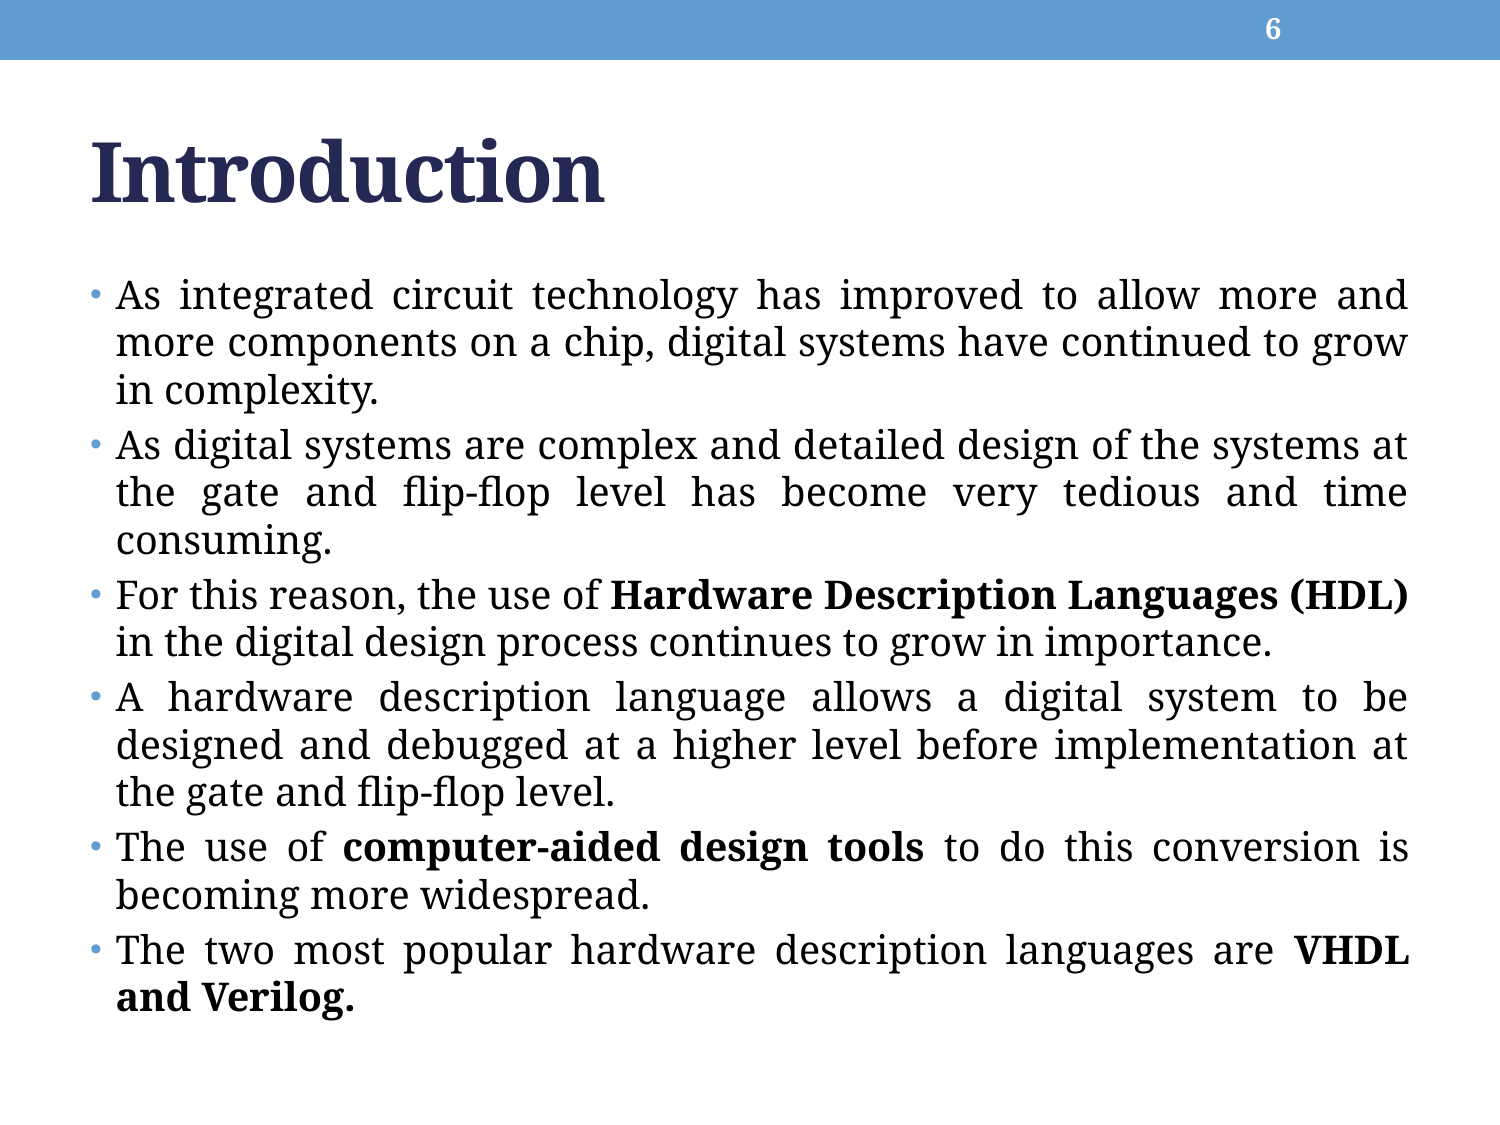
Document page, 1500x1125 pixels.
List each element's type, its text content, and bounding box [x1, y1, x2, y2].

list As integrated circuit technology has improved to allow more and more components on a chip, digital systems have continued to grow in complexity. As digital systems are complex and detailed design of the systems at the gate and flip-flop level has become very tedious and time consuming. For this reason, the use of Hardware Description Languages (HDL) in the digital design process continues to grow in importance. A hardware description language allows a digital system to be designed and debugged at a higher level before implementation at the gate and flip-flop level. The use of computer-aided design tools to do this conversion is becoming more widespread. The two most popular hardware description languages are VHDL and Verilog. [75, 262, 1425, 1063]
slide_number 6 [1250, 3, 1425, 57]
title Introduction [75, 87, 1425, 250]
